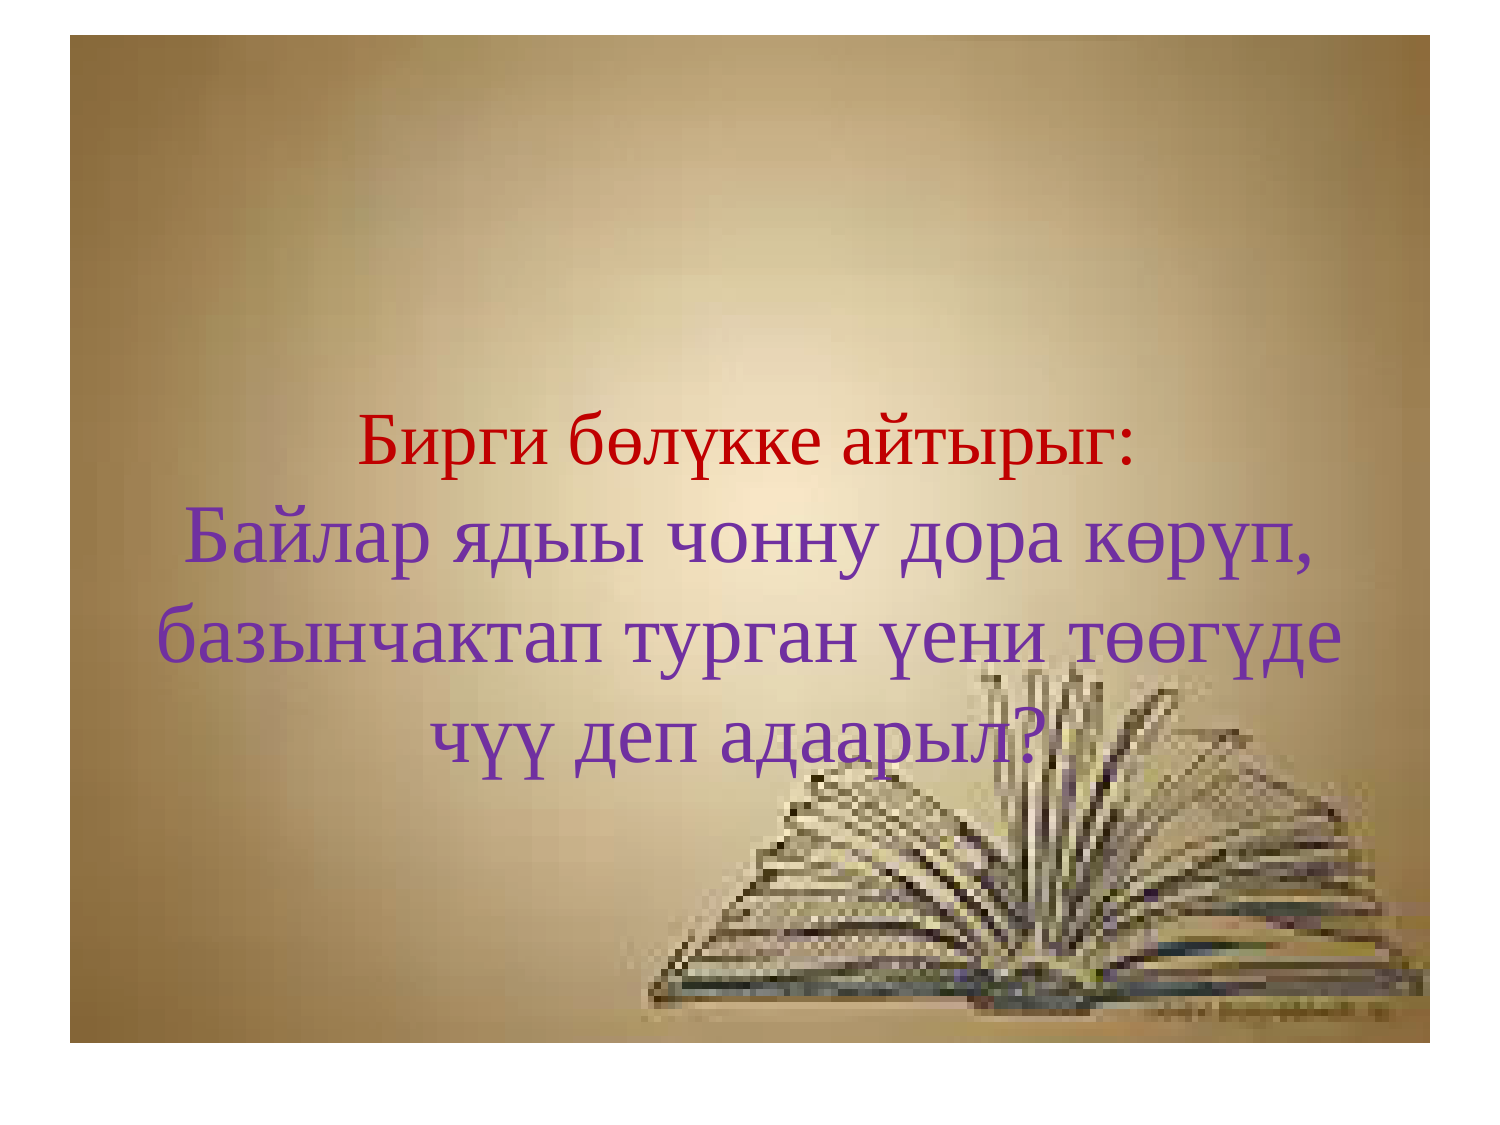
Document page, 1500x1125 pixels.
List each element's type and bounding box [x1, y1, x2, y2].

list [70, 34, 1430, 1044]
